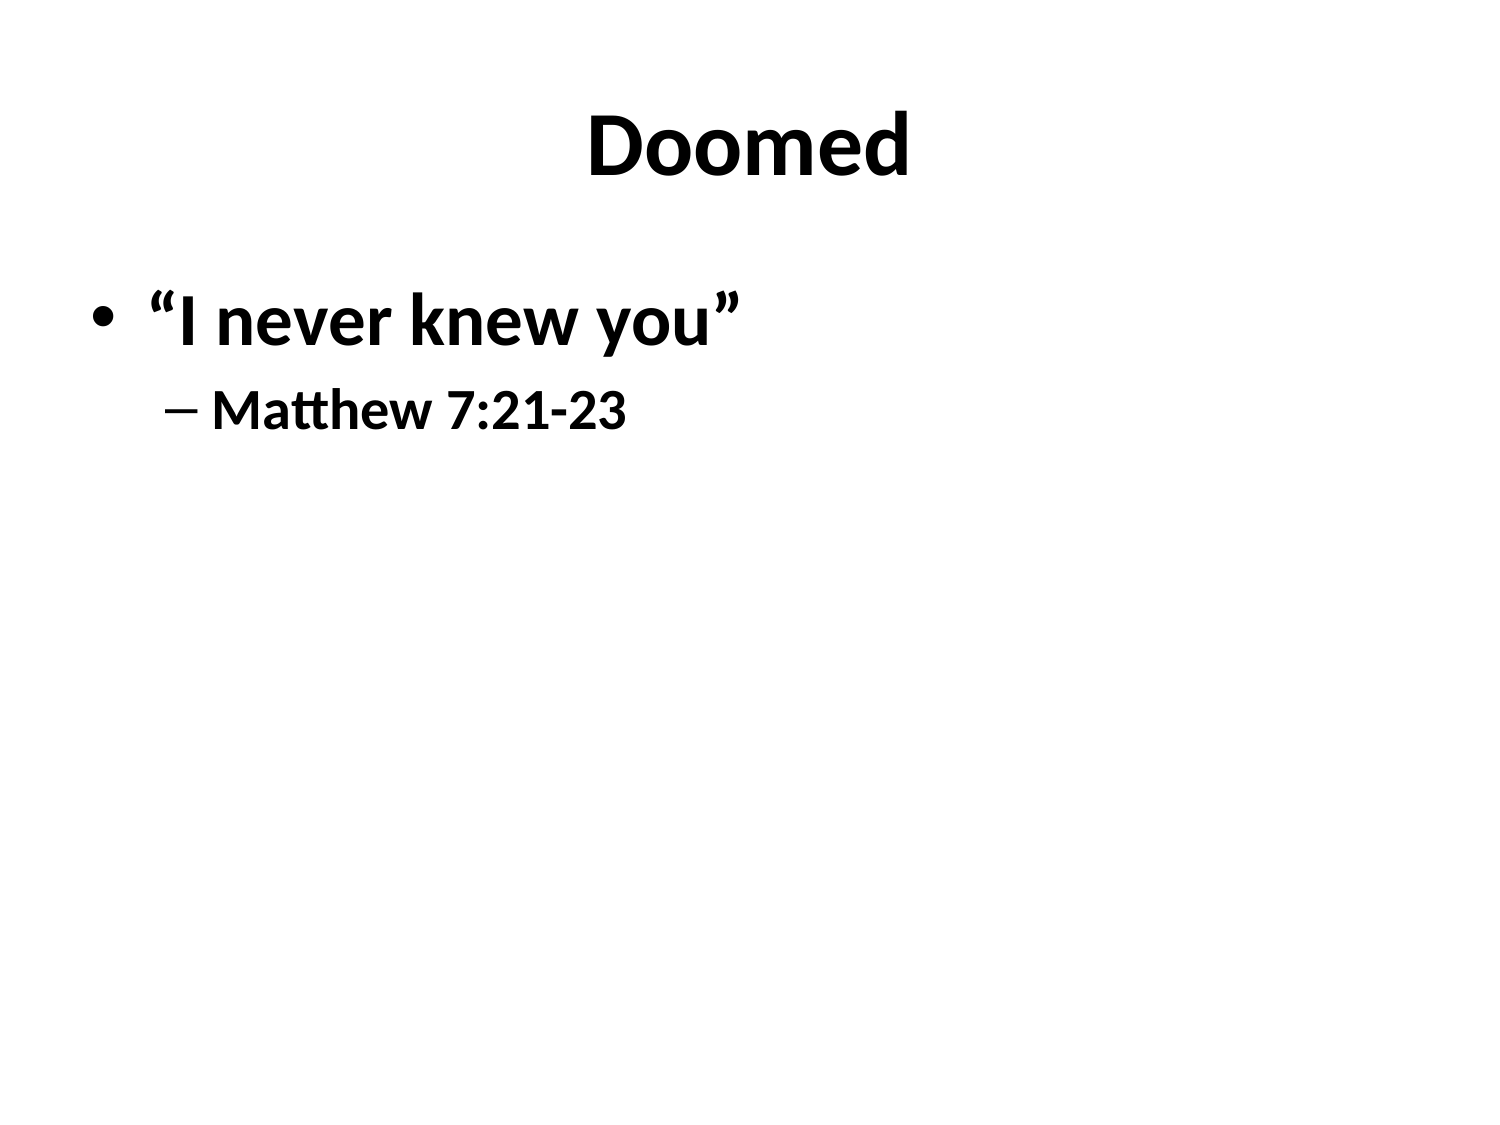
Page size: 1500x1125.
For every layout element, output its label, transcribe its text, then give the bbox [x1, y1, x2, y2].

list “I never knew you” Matthew 7:21-23 [75, 262, 1425, 1005]
title Doomed [75, 45, 1425, 233]
